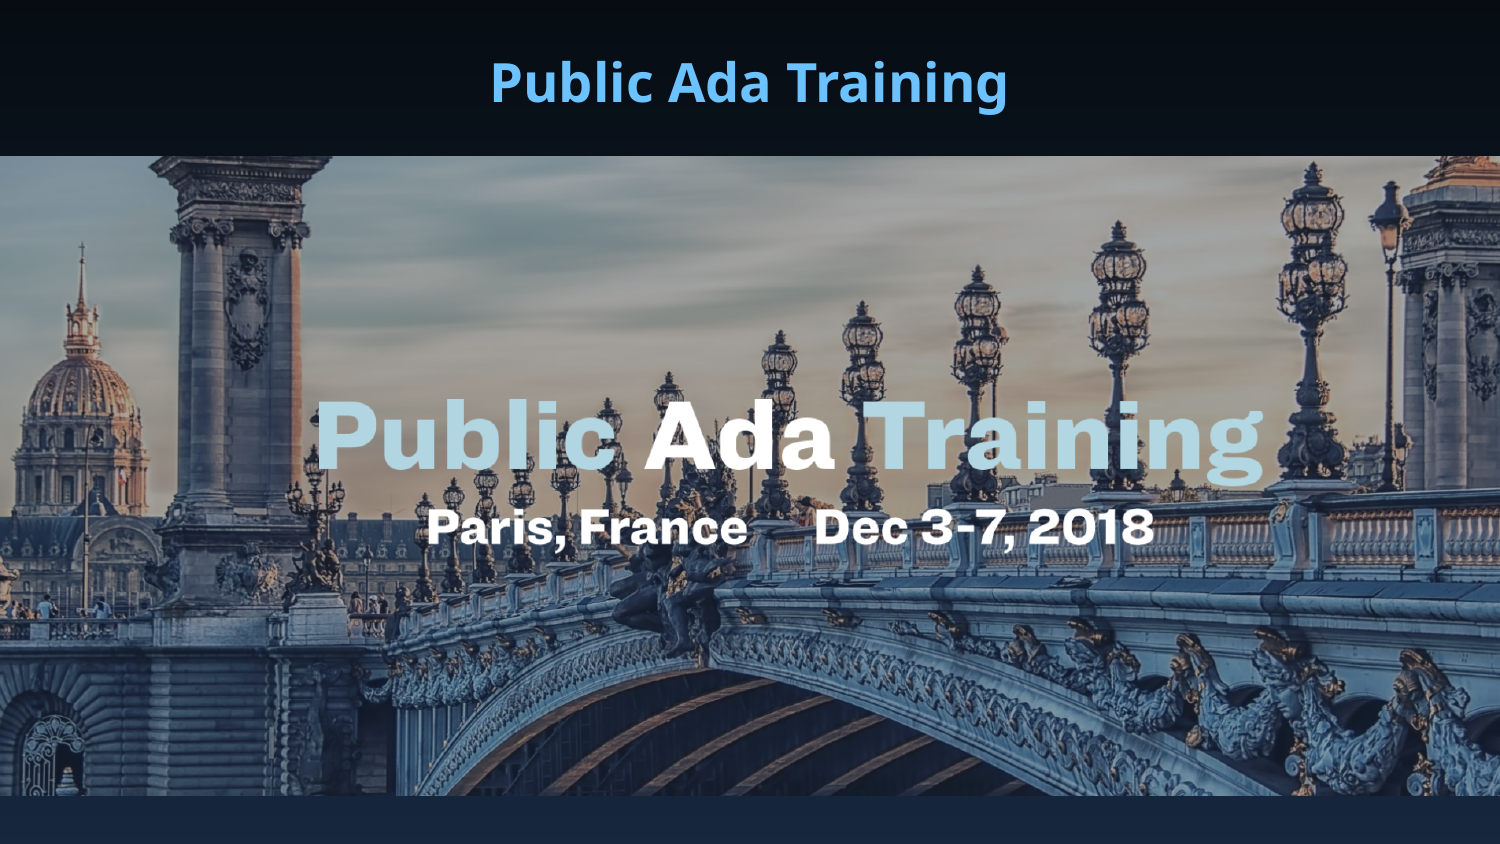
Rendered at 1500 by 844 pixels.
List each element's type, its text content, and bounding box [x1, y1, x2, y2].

picture [0, 156, 1500, 797]
title Public Ada Training [154, 38, 1346, 128]
